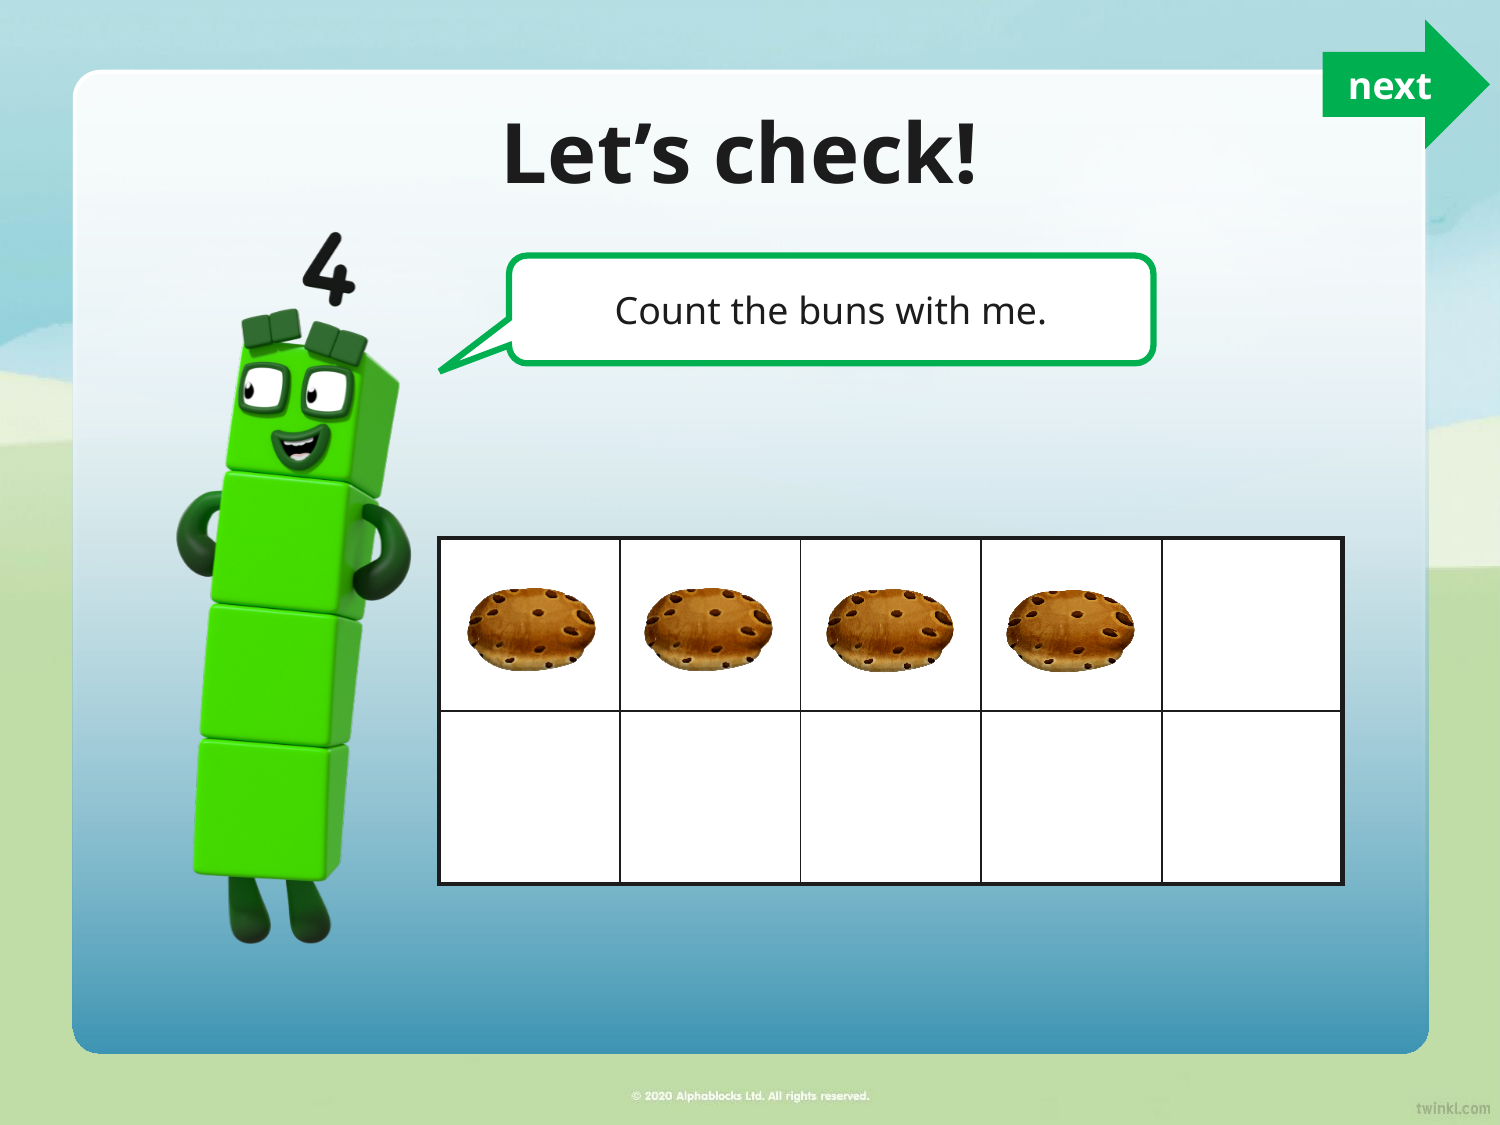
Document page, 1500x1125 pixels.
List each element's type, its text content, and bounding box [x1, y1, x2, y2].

text_box Count the buns with me. [440, 254, 1155, 373]
table_cell [621, 712, 800, 882]
text_box Let’s check! [486, 92, 1015, 208]
table_cell [441, 712, 619, 882]
table_header [441, 540, 619, 710]
table_cell [982, 712, 1161, 882]
table_header [801, 540, 980, 710]
text_box next [1321, 16, 1492, 152]
picture [0, 0, 1500, 1125]
table_cell [801, 712, 980, 882]
text_box [71, 73, 1430, 1055]
table_header [982, 540, 1161, 710]
table_cell [1163, 712, 1340, 882]
table_header [1163, 540, 1340, 710]
table_header [621, 540, 800, 710]
